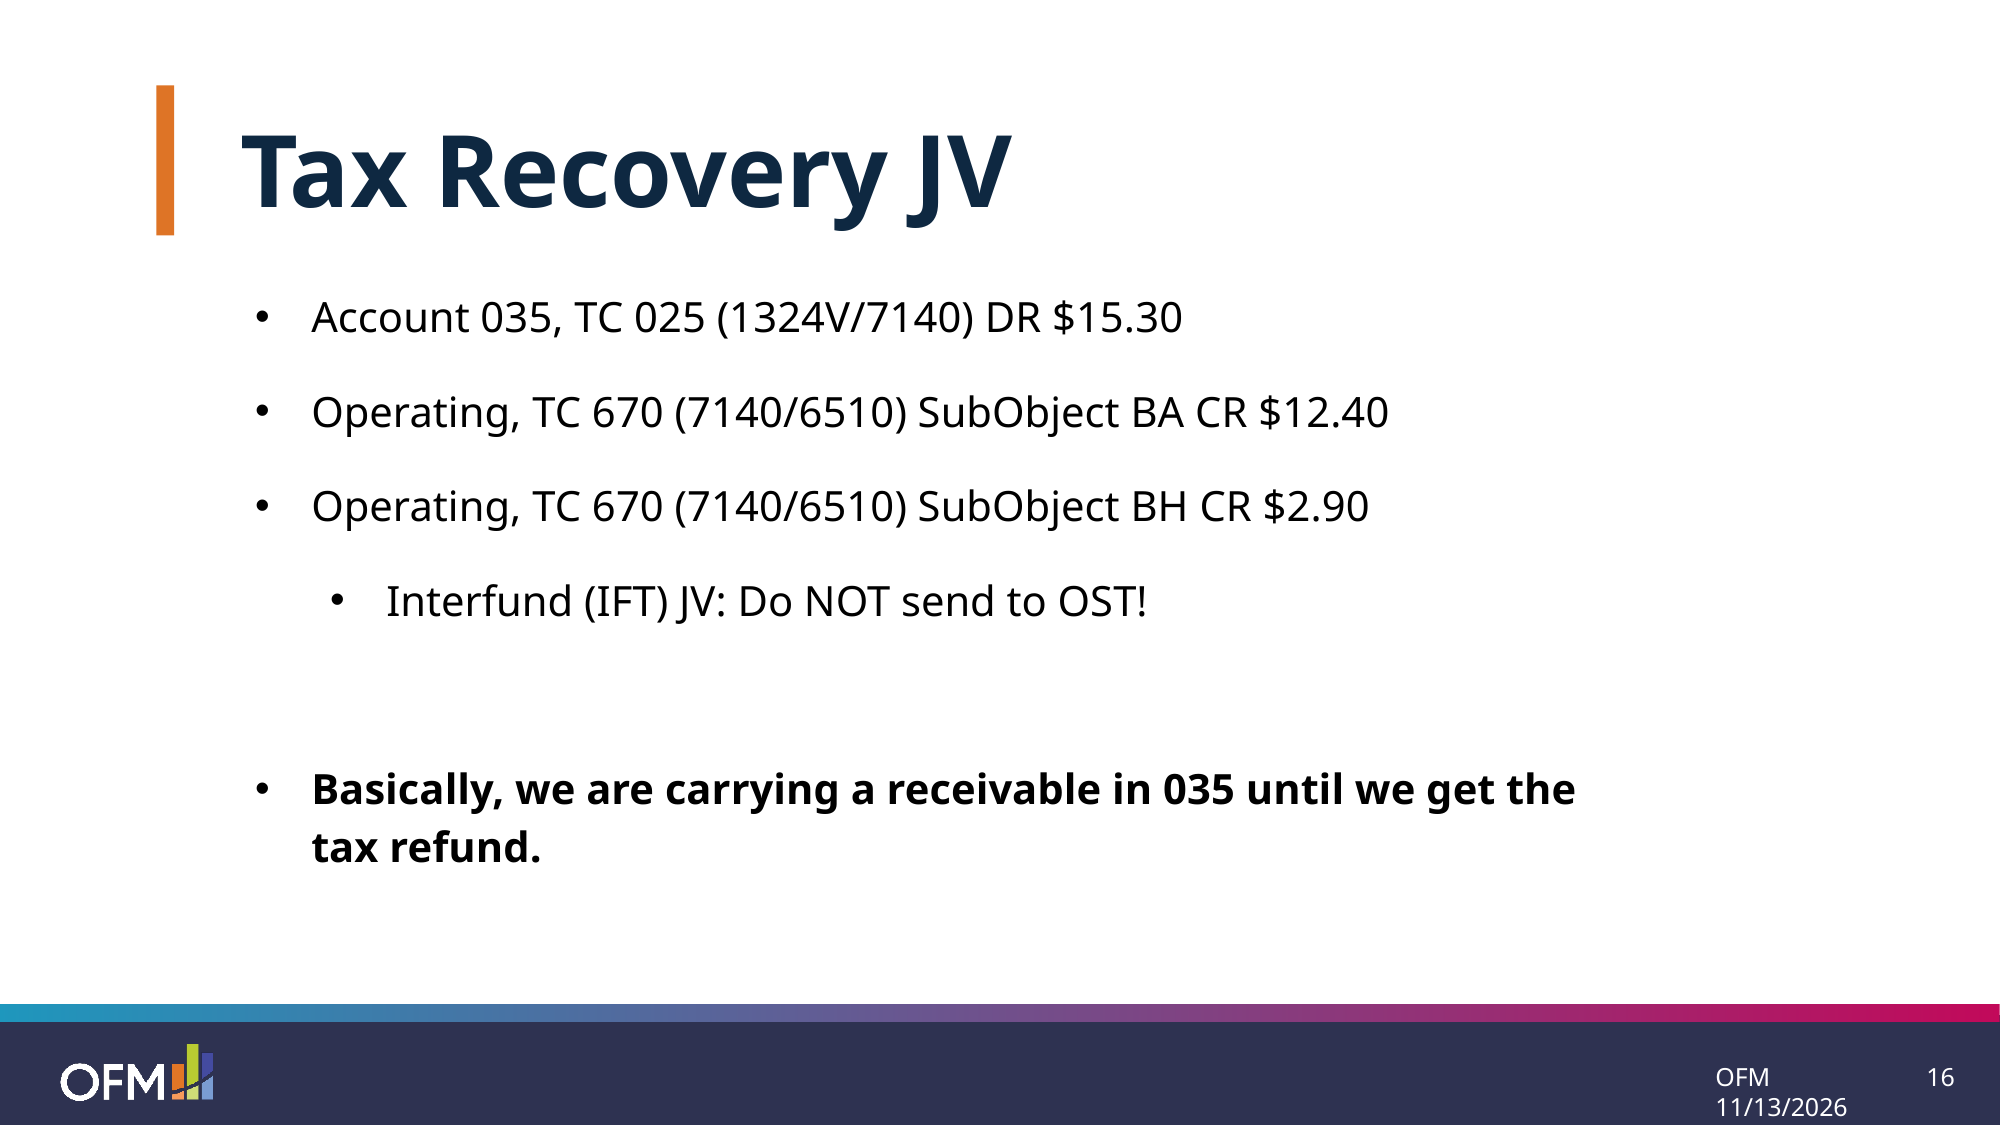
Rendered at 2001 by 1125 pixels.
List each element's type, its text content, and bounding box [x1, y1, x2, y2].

title Tax Recovery JV [225, 100, 1863, 236]
text_box Account 035, TC 025 (1324V/7140) DR $15.30 Operating, TC 670 (7140/6510) SubObject BA CR $12.40 Operating, TC 670 (7140/6510) SubObject BH CR $2.90 Interfund (IFT) JV: Do NOT send to OST! Basically, we are carrying a receivable in 035 until we get the tax refund. [225, 253, 1671, 1125]
slide_number 16 [1890, 1054, 2000, 1115]
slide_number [1671, 1054, 1890, 1115]
picture [55, 1041, 219, 1105]
